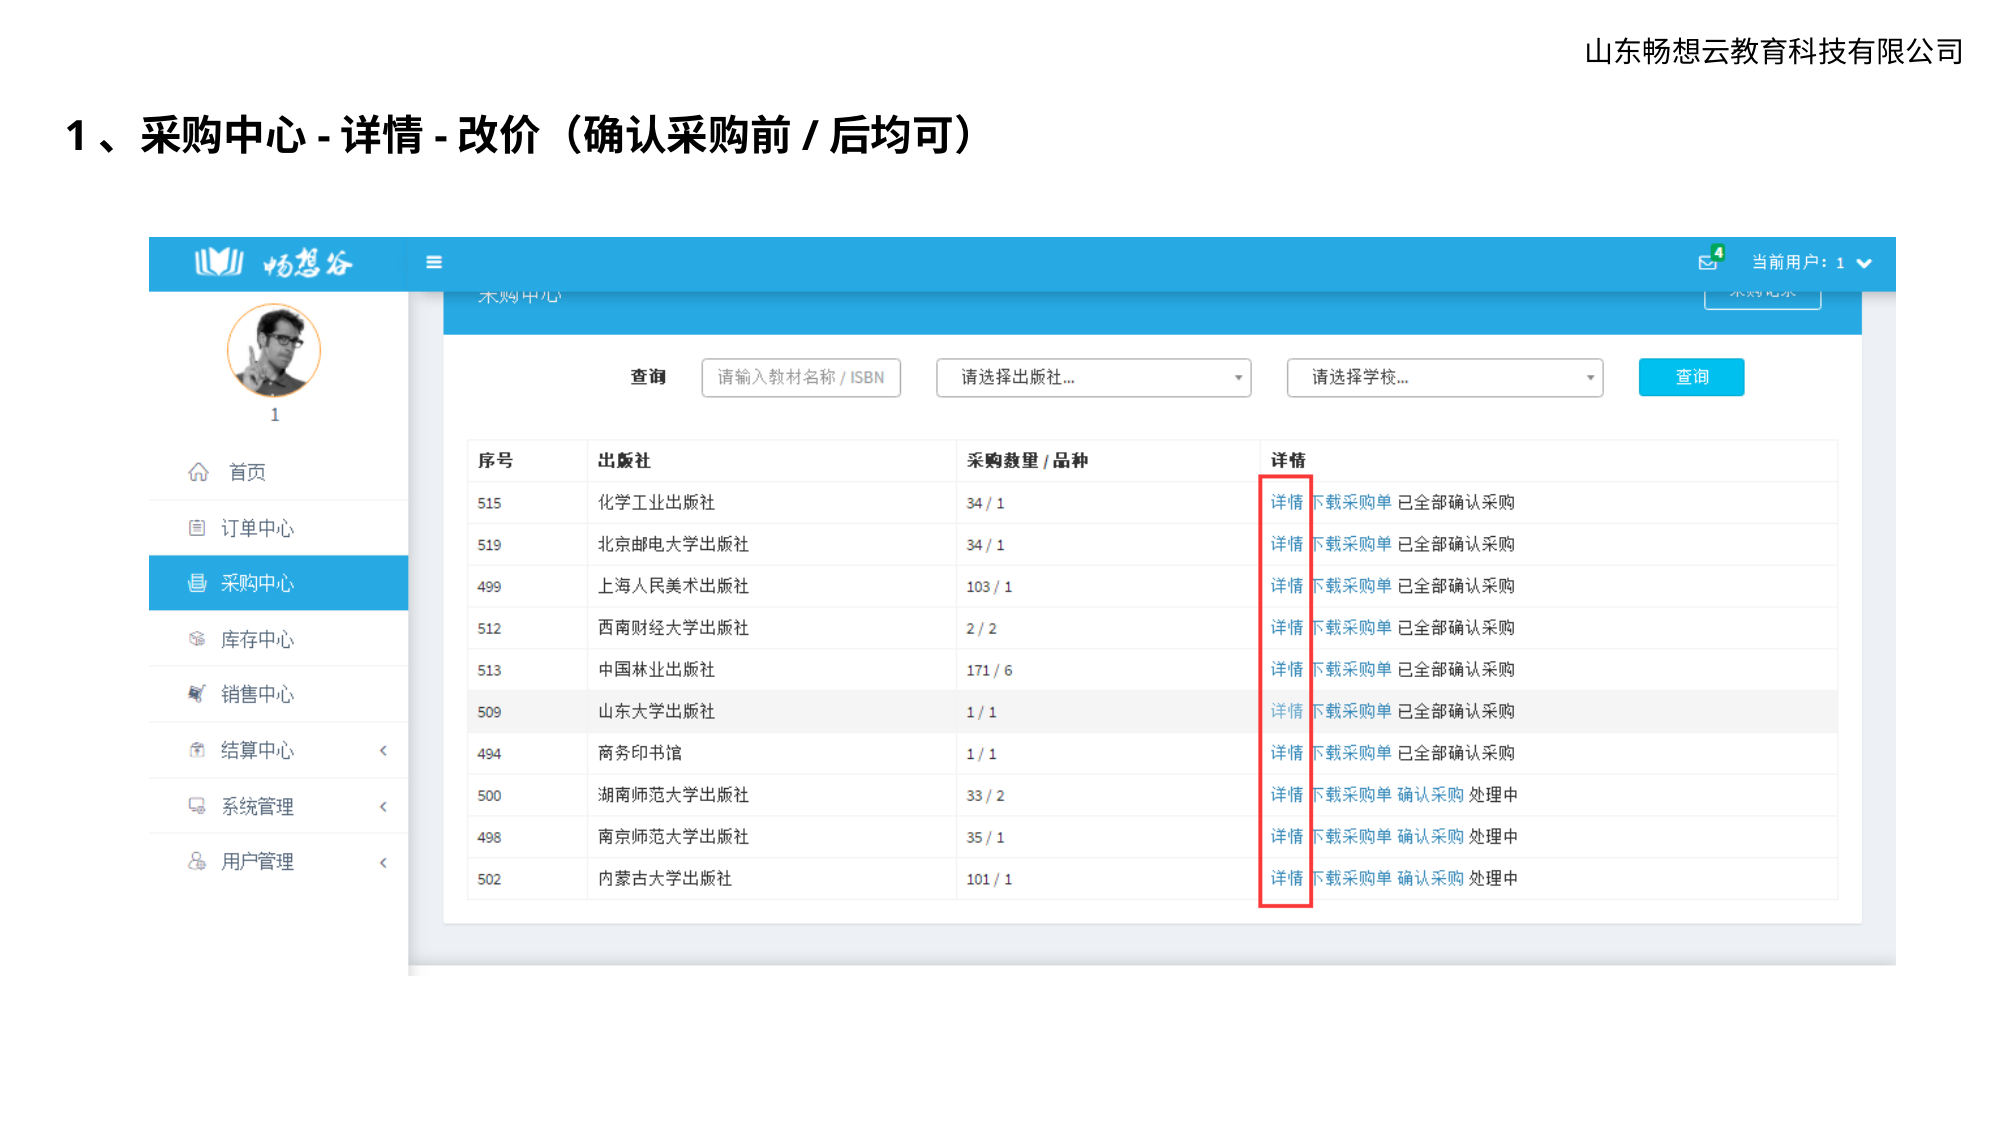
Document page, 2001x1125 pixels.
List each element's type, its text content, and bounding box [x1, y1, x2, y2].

text_box 山东畅想云教育科技有限公司 [1569, 25, 1980, 76]
picture [149, 237, 1896, 976]
title 1、采购中心-详情-改价（确认采购前/后均可） [49, 65, 1765, 209]
